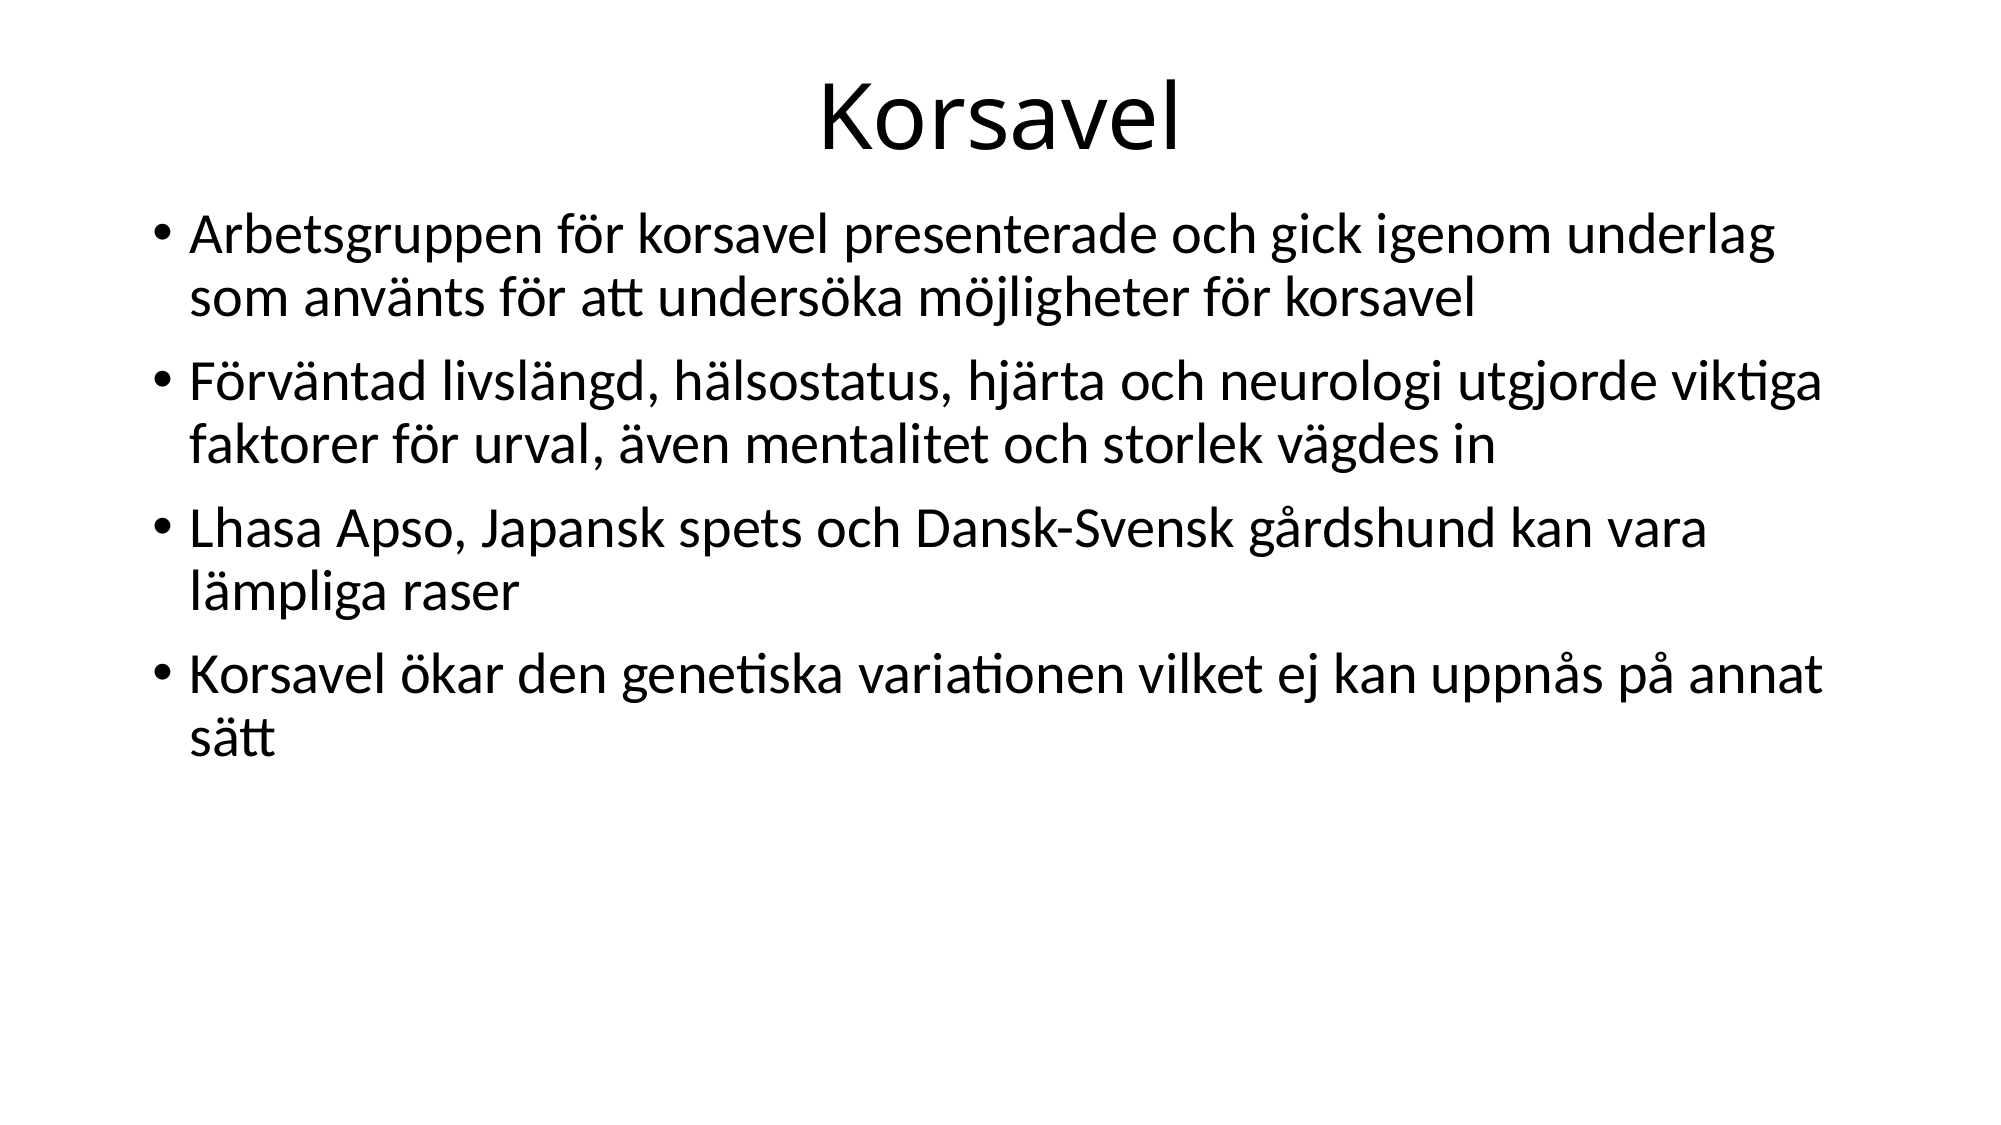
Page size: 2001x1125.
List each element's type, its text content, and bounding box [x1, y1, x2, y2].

list Arbetsgruppen för korsavel presenterade och gick igenom underlag som använts för att undersöka möjligheter för korsavel Förväntad livslängd, hälsostatus, hjärta och neurologi utgjorde viktiga faktorer för urval, även mentalitet och storlek vägdes in Lhasa Apso, Japansk spets och Dansk-Svensk gårdshund kan vara lämpliga raser Korsavel ökar den genetiska variationen vilket ej kan uppnås på annat sätt [137, 195, 1863, 1014]
title Korsavel [137, 59, 1863, 181]
